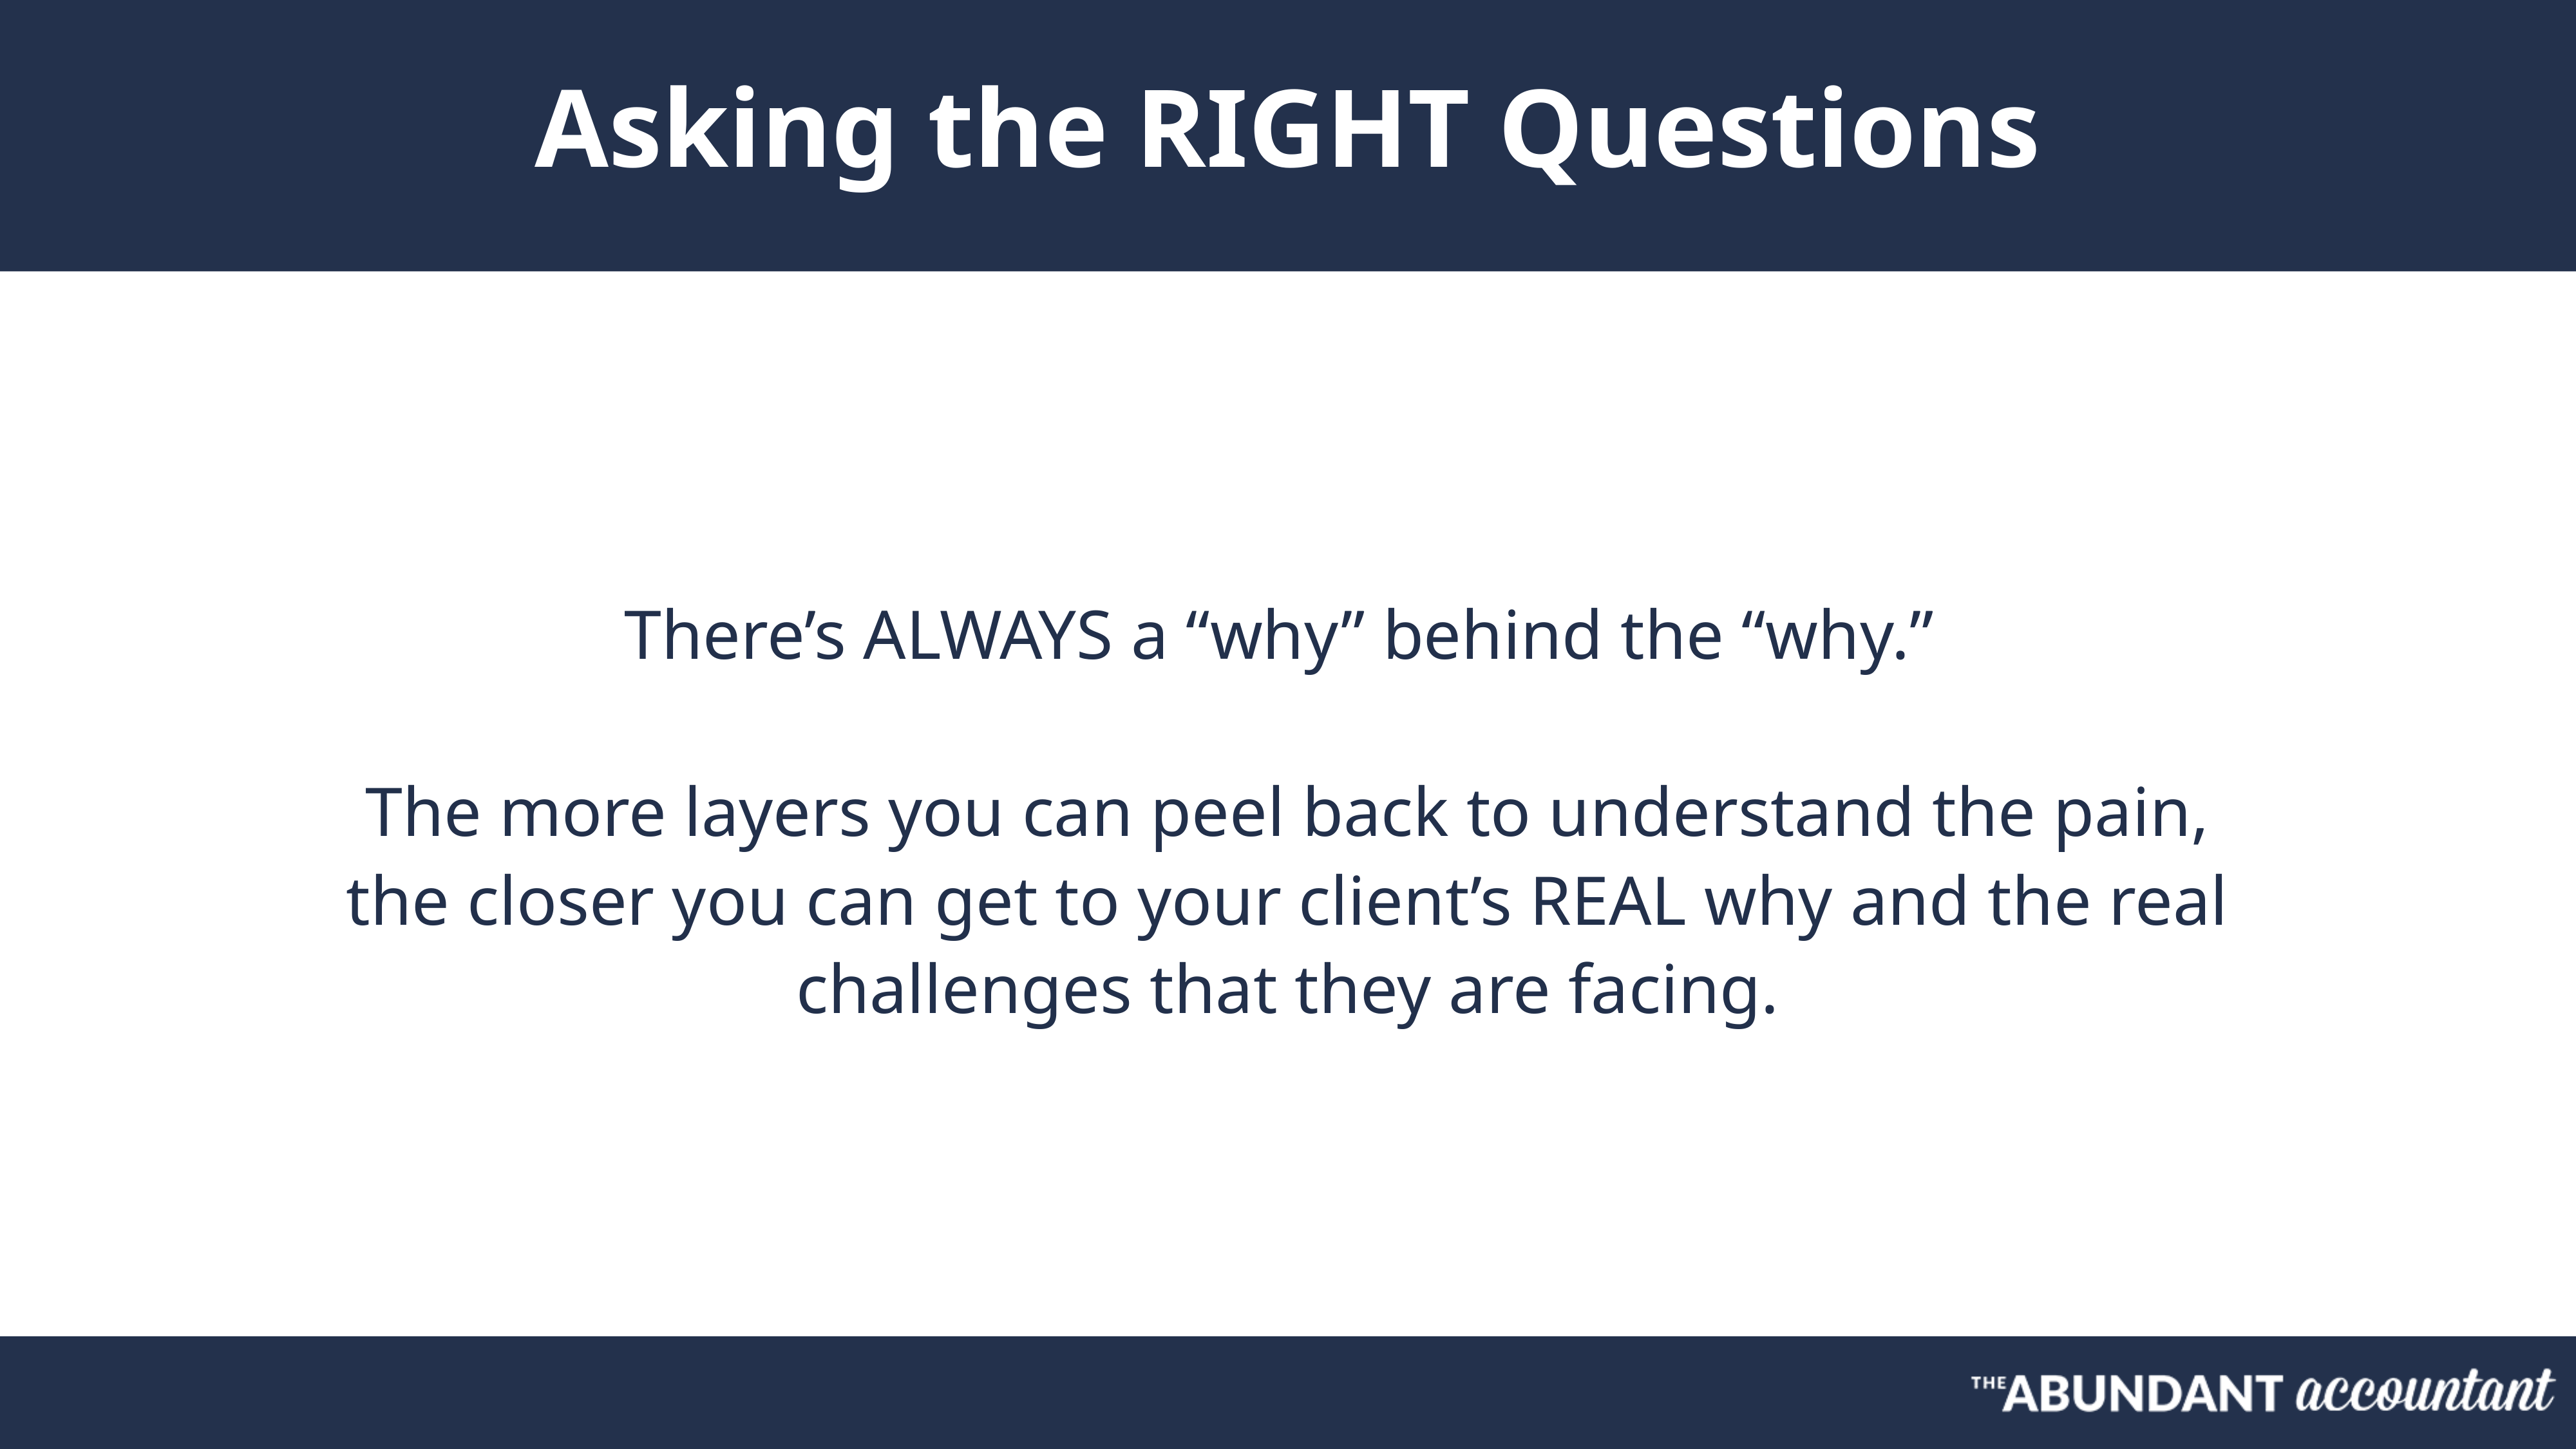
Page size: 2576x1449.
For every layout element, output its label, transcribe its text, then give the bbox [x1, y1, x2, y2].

text_box [0, 0, 2576, 272]
picture [1961, 1362, 2568, 1425]
text_box [0, 1336, 2576, 1449]
text_box There’s ALWAYS a “why” behind the “why.” The more layers you can peel back to understand the pain, the closer you can get to your client’s REAL why and the real challenges that they are facing. [307, 584, 2269, 1027]
text_box Asking the RIGHT Questions [296, 54, 2280, 194]
